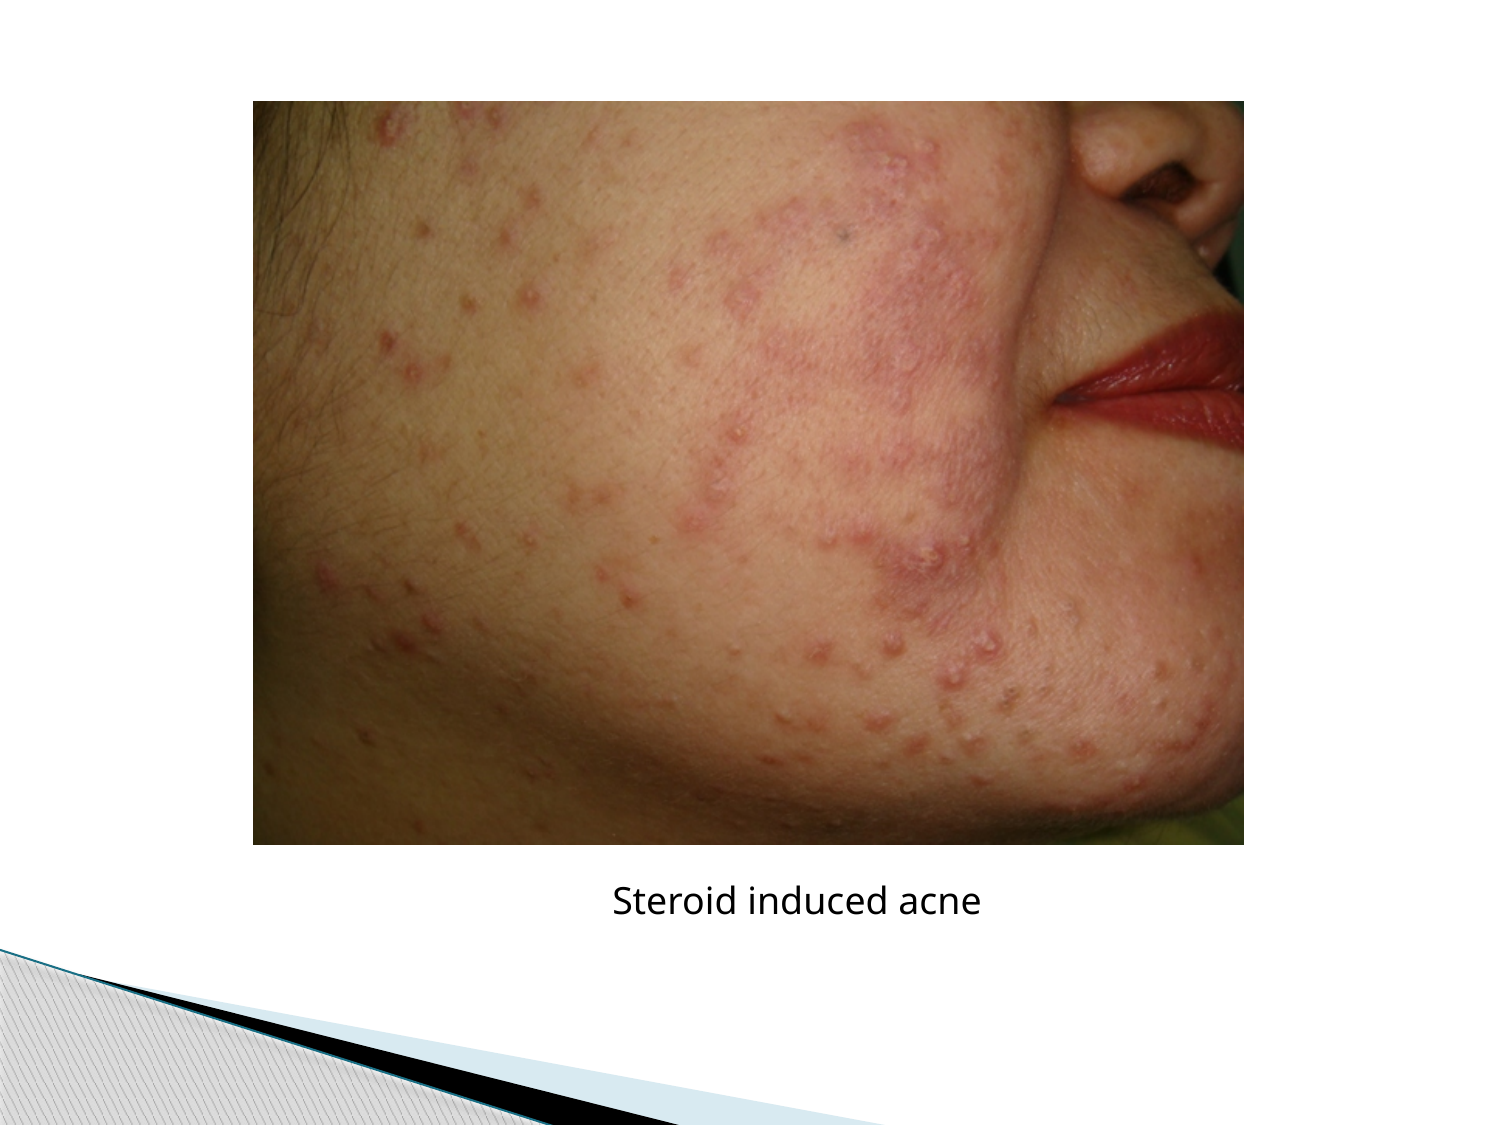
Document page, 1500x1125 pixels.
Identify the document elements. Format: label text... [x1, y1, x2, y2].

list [253, 101, 1245, 845]
text_box Steroid induced acne [561, 869, 1034, 930]
